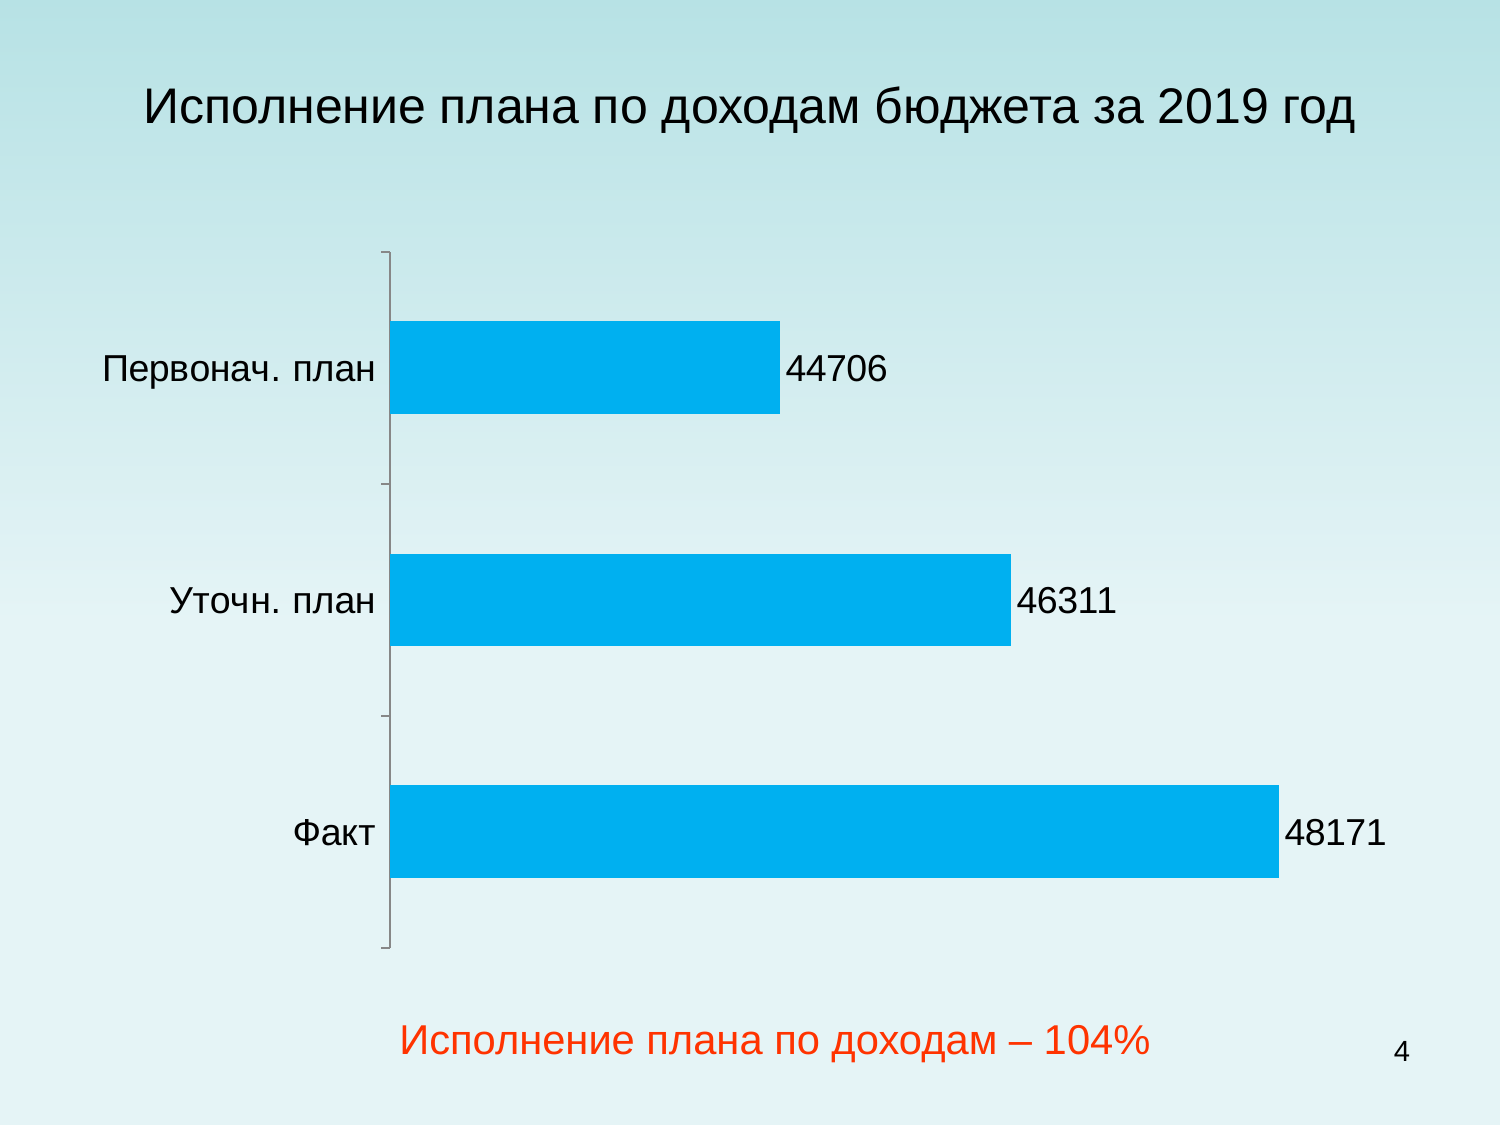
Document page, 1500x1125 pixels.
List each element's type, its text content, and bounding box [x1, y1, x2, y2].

slide_number 4 [1074, 1024, 1425, 1103]
text_box Исполнение плана по доходам – 104% [324, 1012, 1225, 1063]
chart [74, 237, 1426, 963]
title Исполнение плана по доходам бюджета за 2019 год [75, 45, 1425, 163]
